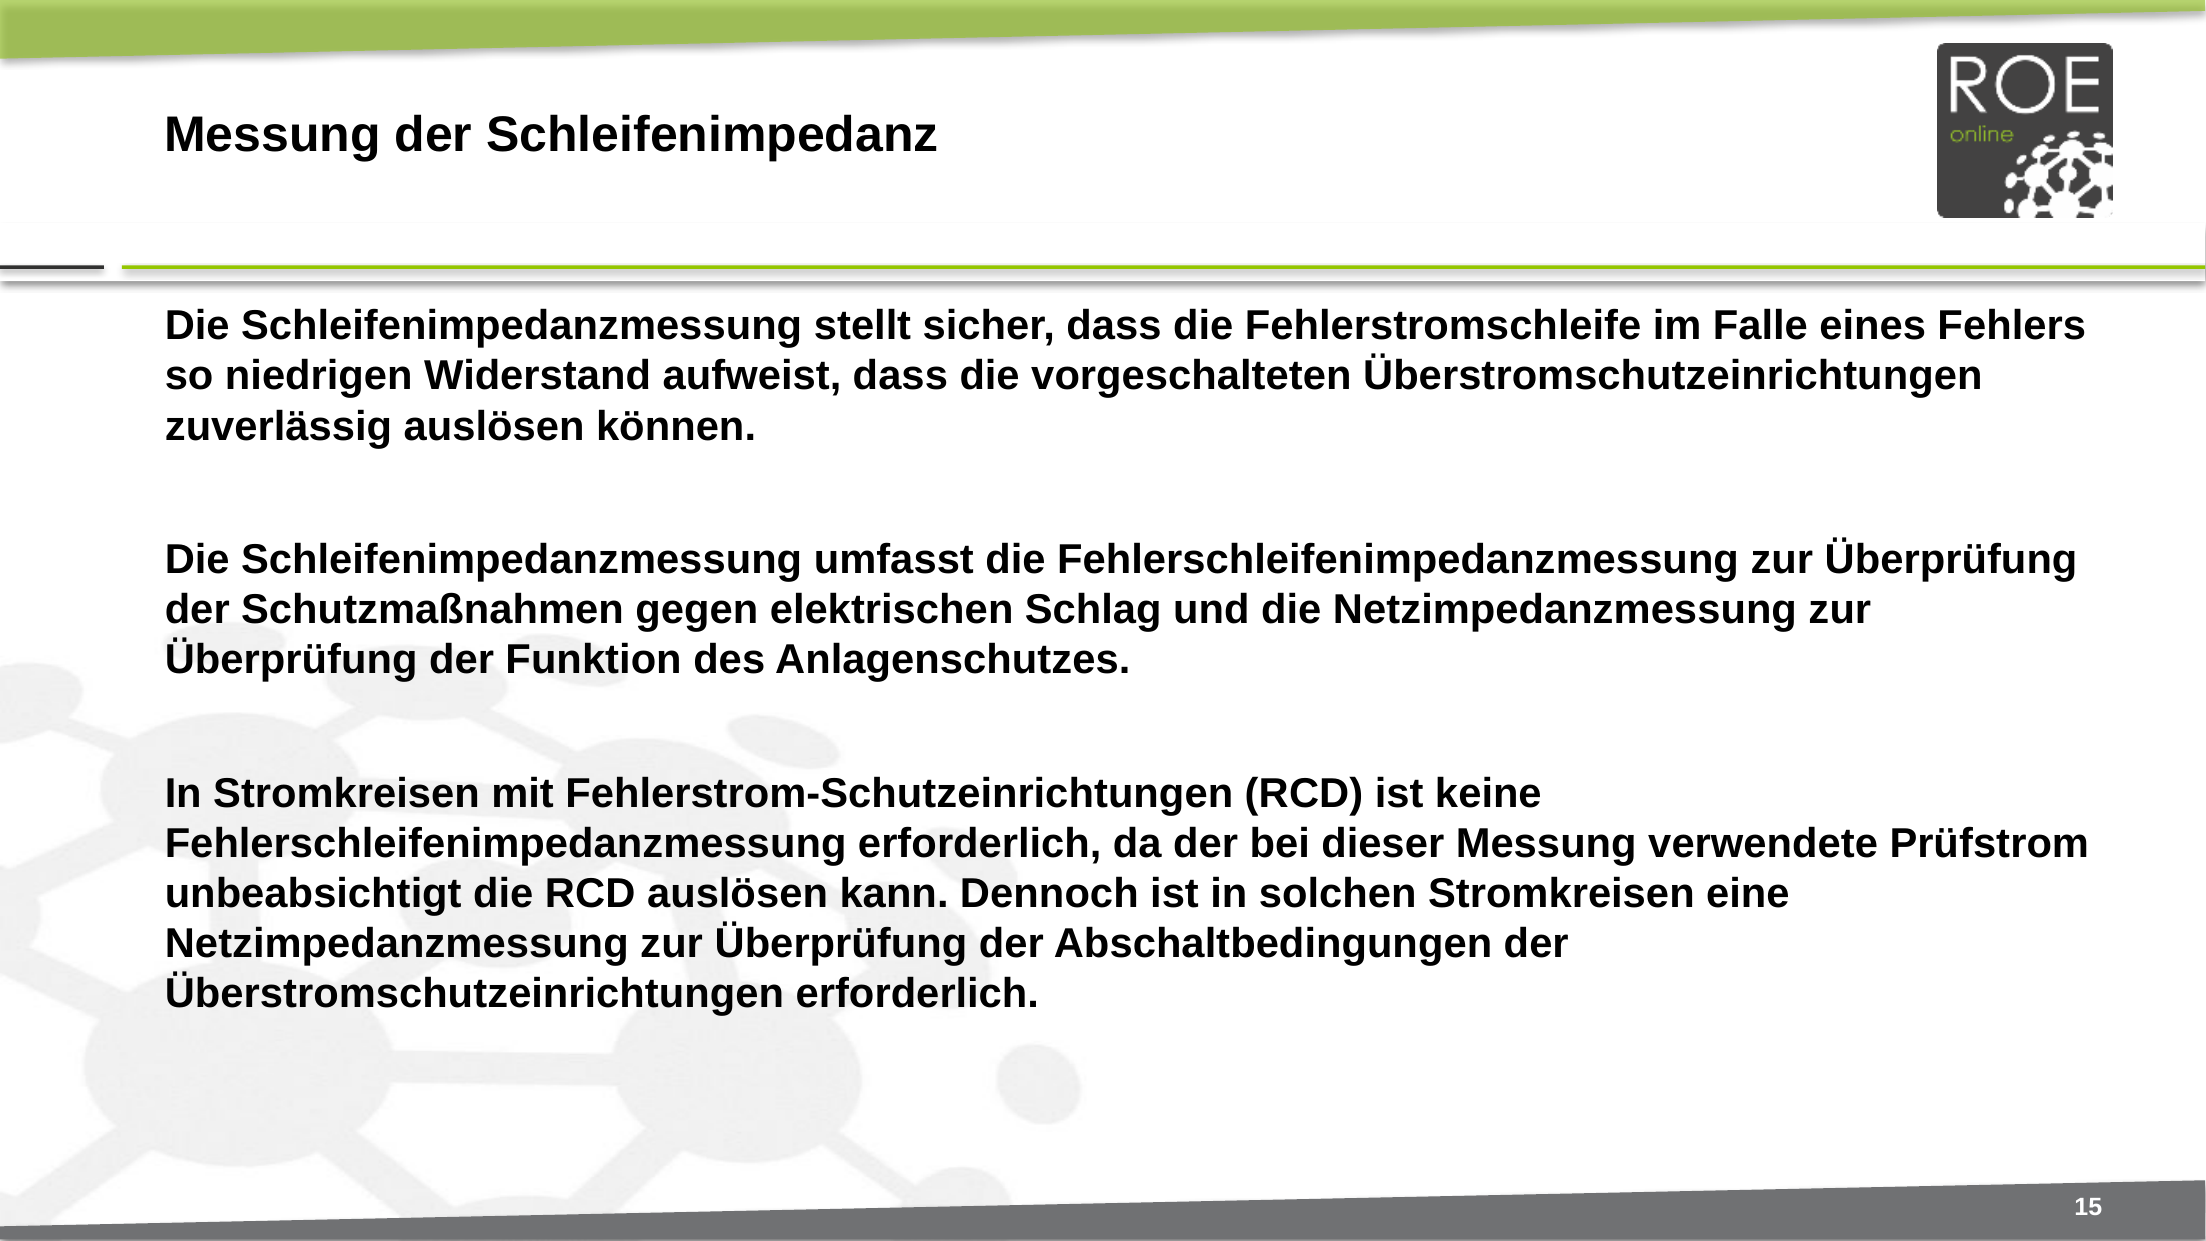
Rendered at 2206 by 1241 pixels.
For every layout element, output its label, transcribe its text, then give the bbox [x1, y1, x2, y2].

list Die Schleifenimpedanzmessung stellt sicher, dass die Fehlerstromschleife im Falle eines Fehlers so niedrigen Widerstand aufweist, dass die vorgeschalteten Überstromschutzeinrichtungen zuverlässig auslösen können. Die Schleifenimpedanzmessung umfasst die Fehlerschleifenimpedanzmessung zur Überprüfung der Schutzmaßnahmen gegen elektrischen Schlag und die Netzimpedanzmessung zur Überprüfung der Funktion des Anlagenschutzes. In Stromkreisen mit Fehlerstrom-Schutzeinrichtungen (RCD) ist keine Fehlerschleifenimpedanzmessung erforderlich, da der bei dieser Messung verwendete Prüfstrom unbeabsichtigt die RCD auslösen kann. Dennoch ist in solchen Stromkreisen eine Netzimpedanzmessung zur Überprüfung der Abschaltbedingungen der Überstromschutzeinrichtungen erforderlich. [147, 289, 2111, 1103]
title Messung der Schleifenimpedanz [146, 41, 1878, 221]
slide_number 15 [2023, 1183, 2153, 1228]
picture [1937, 43, 2113, 218]
